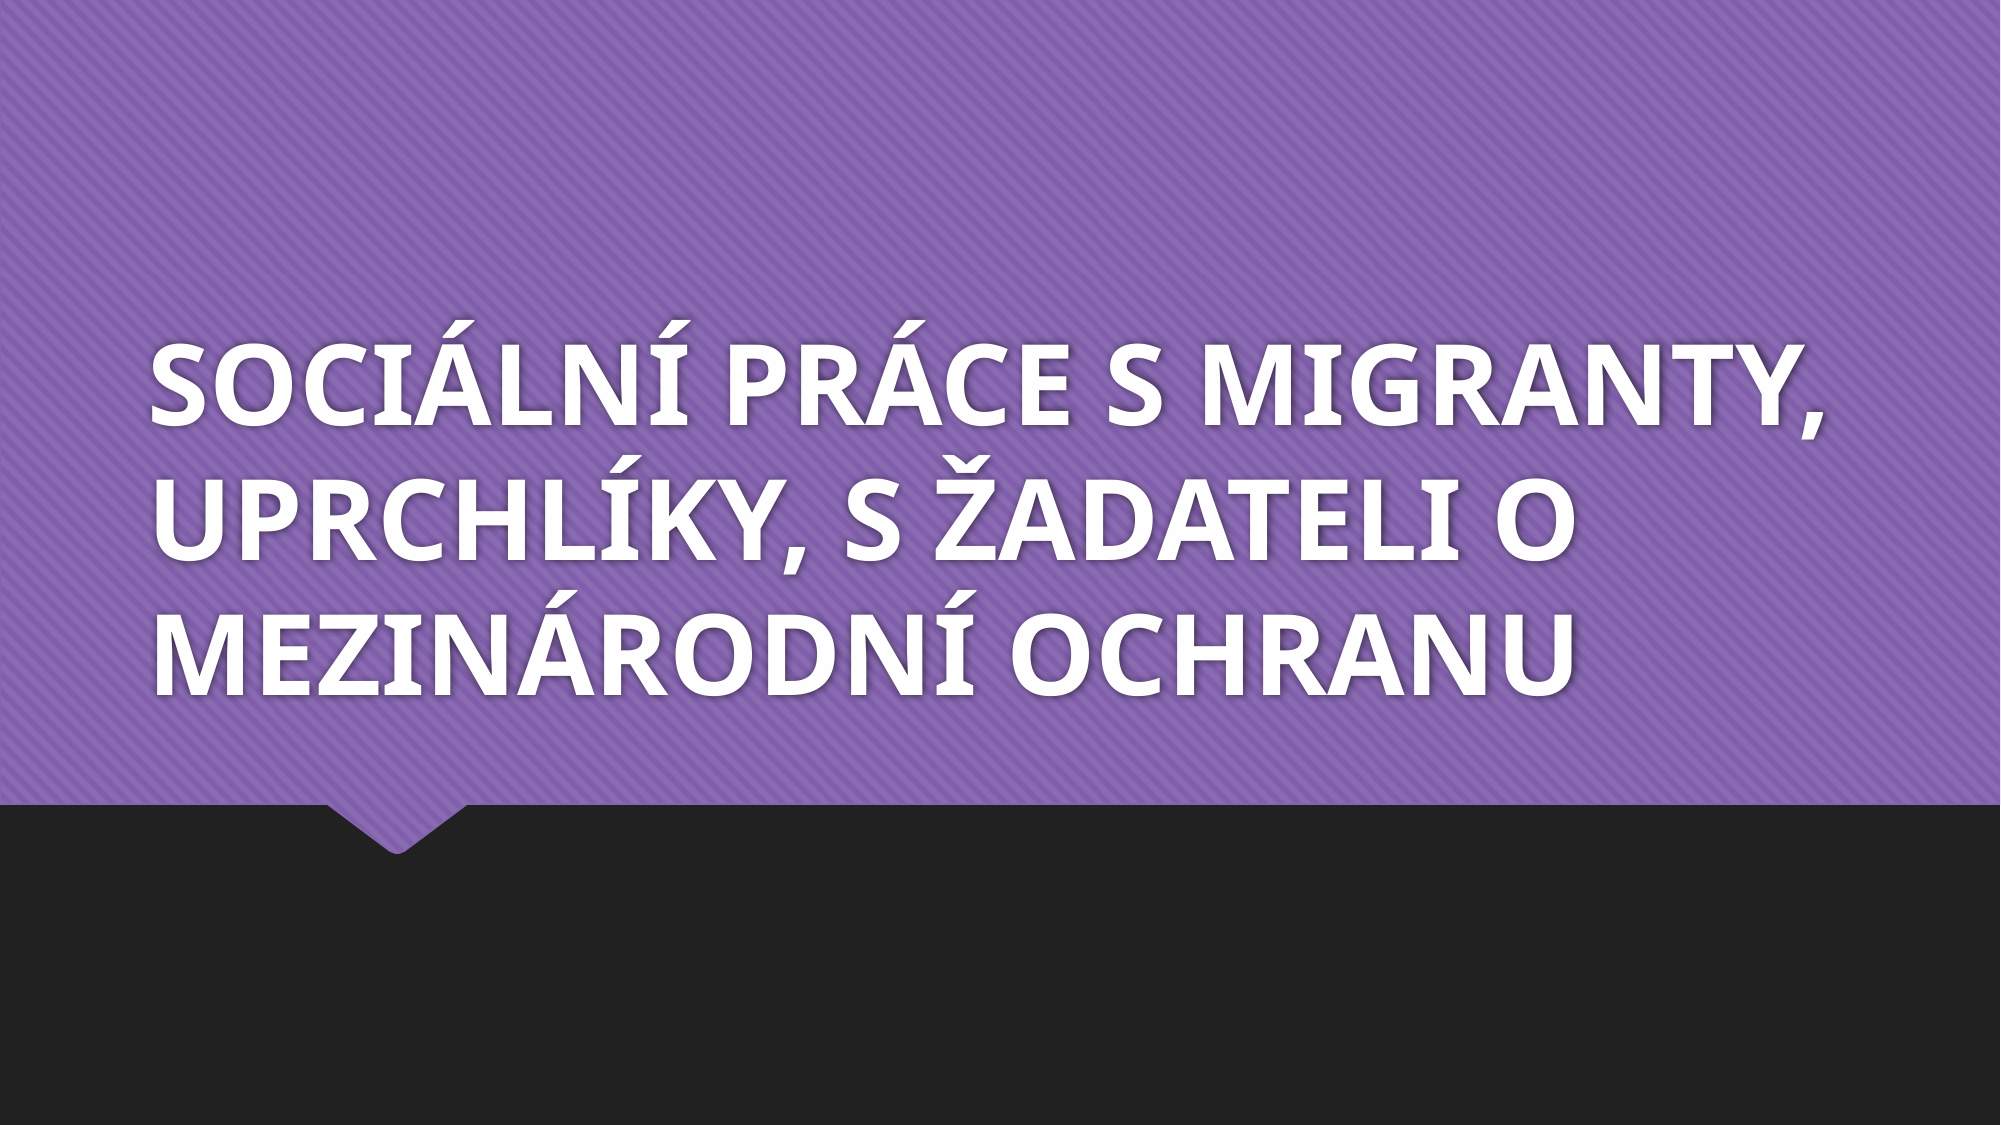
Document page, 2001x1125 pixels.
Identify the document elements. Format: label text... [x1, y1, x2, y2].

title SOCIÁLNÍ PRÁCE S MIGRANTY, UPRCHLÍKY, S ŽADATELI O MEZINÁRODNÍ OCHRANU [132, 237, 1868, 726]
